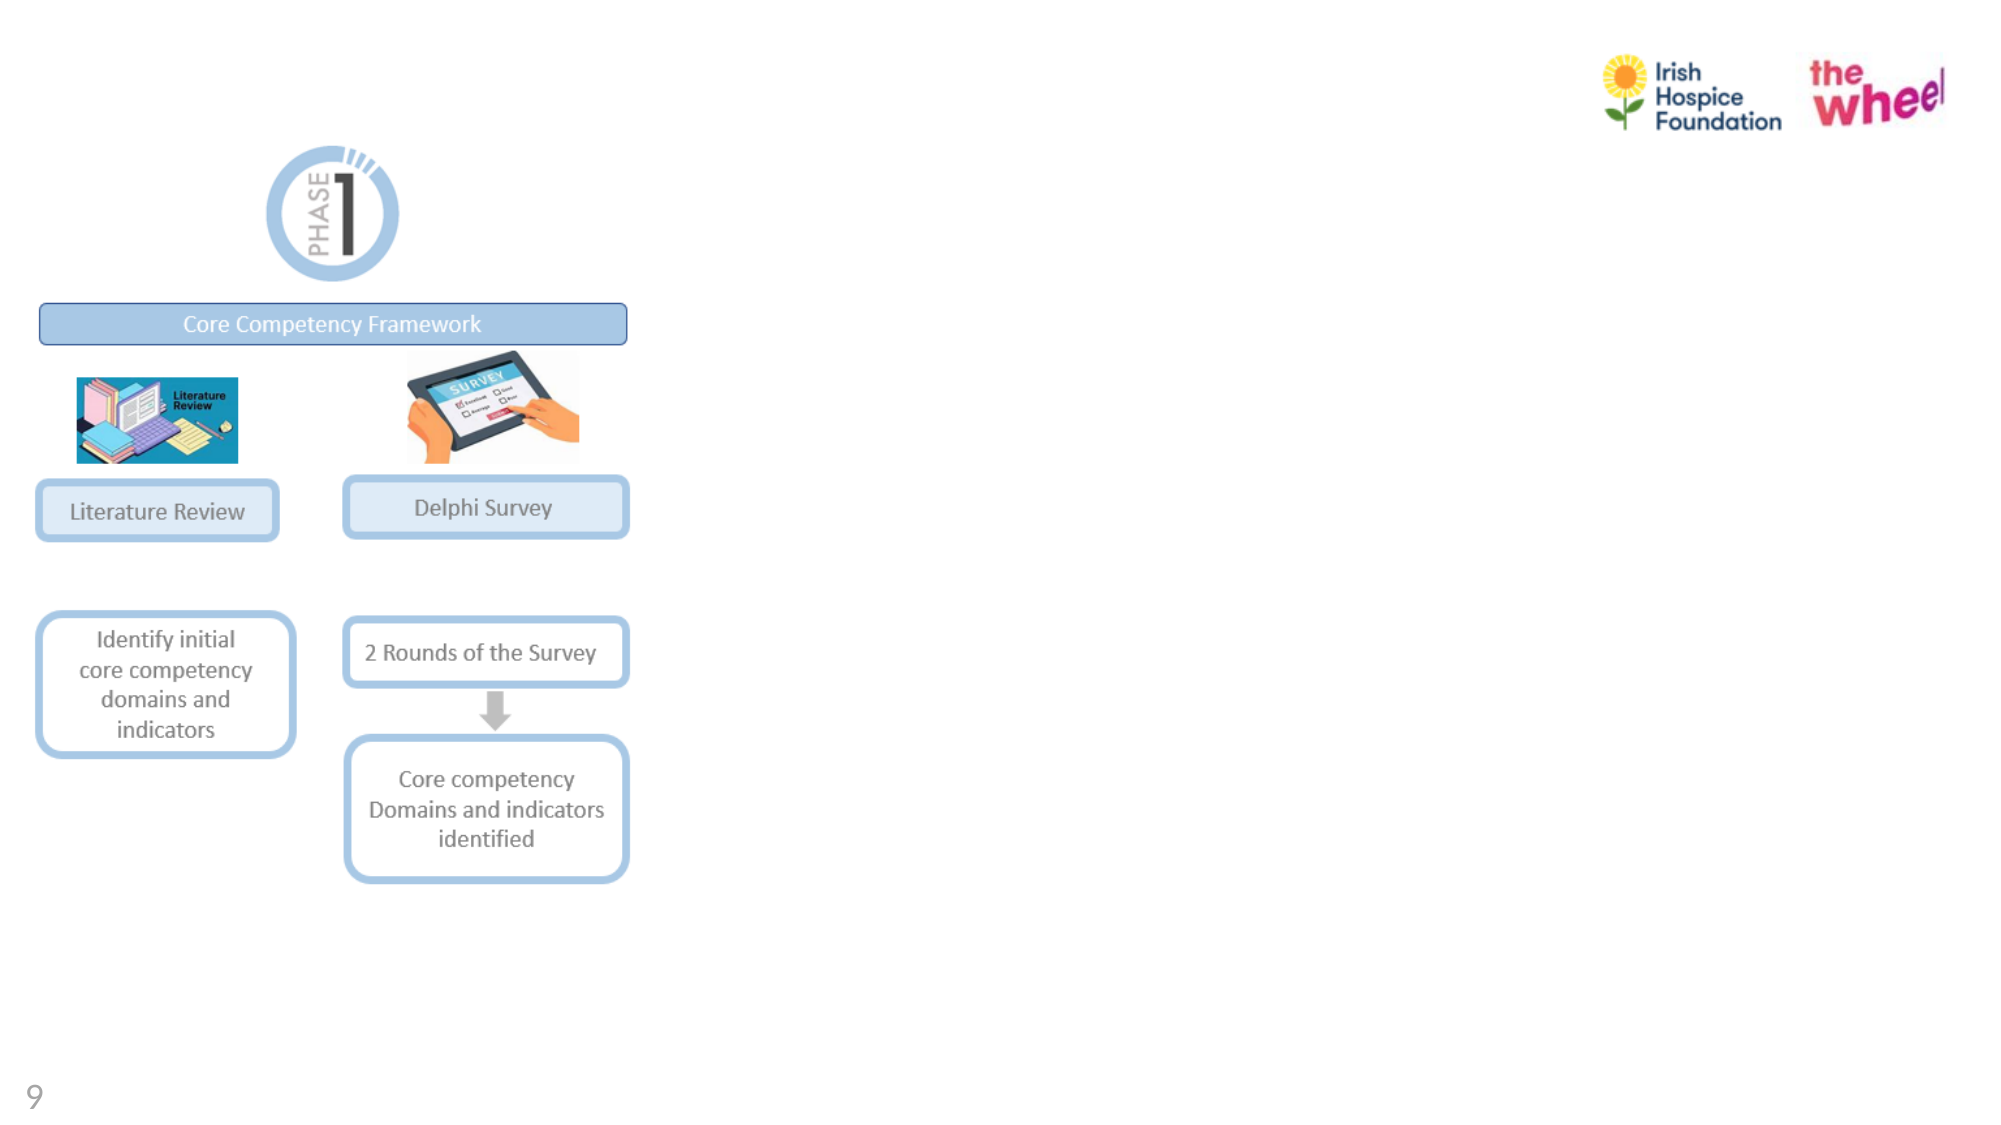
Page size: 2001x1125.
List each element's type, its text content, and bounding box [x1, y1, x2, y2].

picture [1583, 21, 1959, 153]
picture [4, 138, 664, 887]
text_box 9 [10, 1064, 50, 1125]
